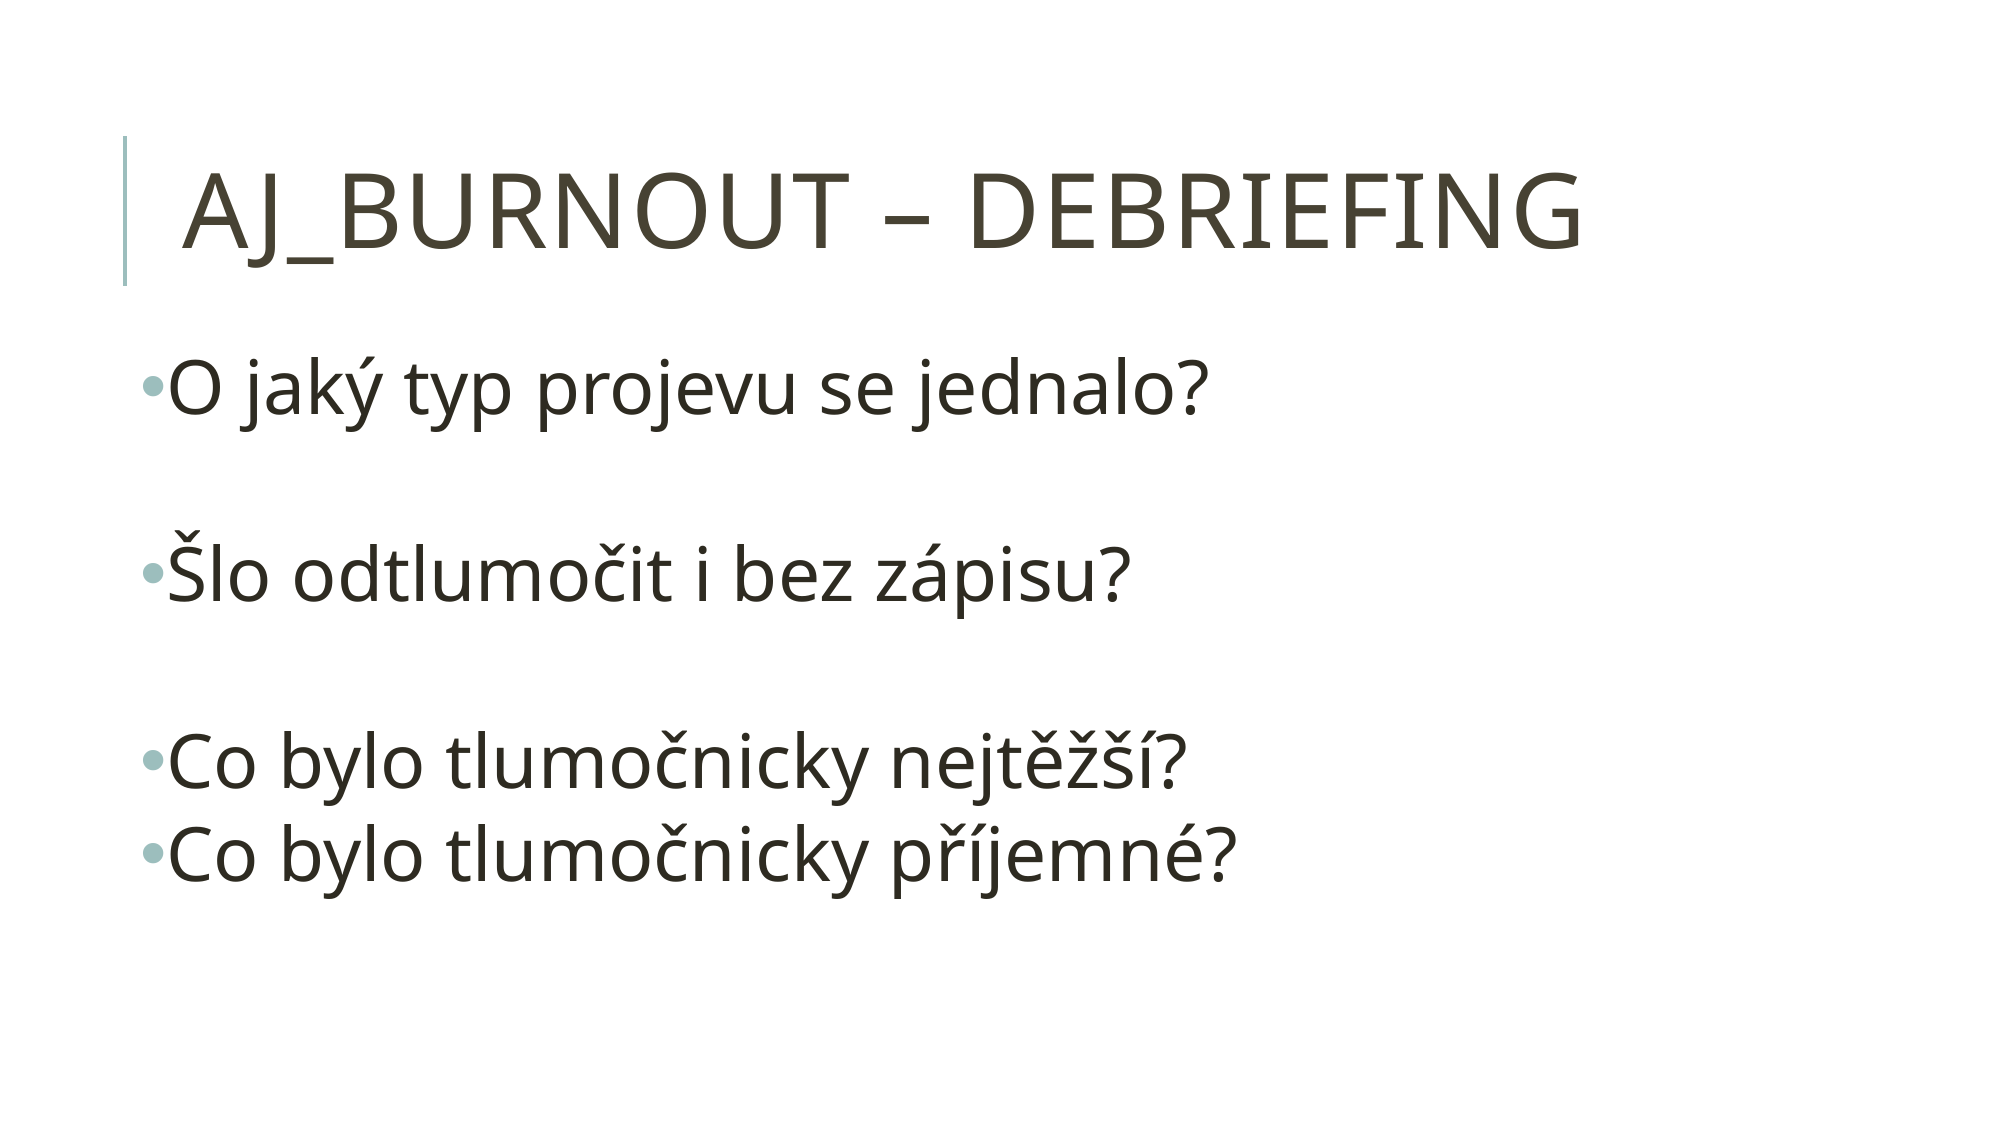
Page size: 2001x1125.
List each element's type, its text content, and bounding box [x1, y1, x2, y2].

title AJ_burnout – debriefing [168, 96, 1763, 341]
text_box O jaký typ projevu se jednalo? Šlo odtlumočit i bez zápisu? Co bylo tlumočnicky nejtěžší? Co bylo tlumočnicky příjemné? [132, 341, 1877, 1073]
